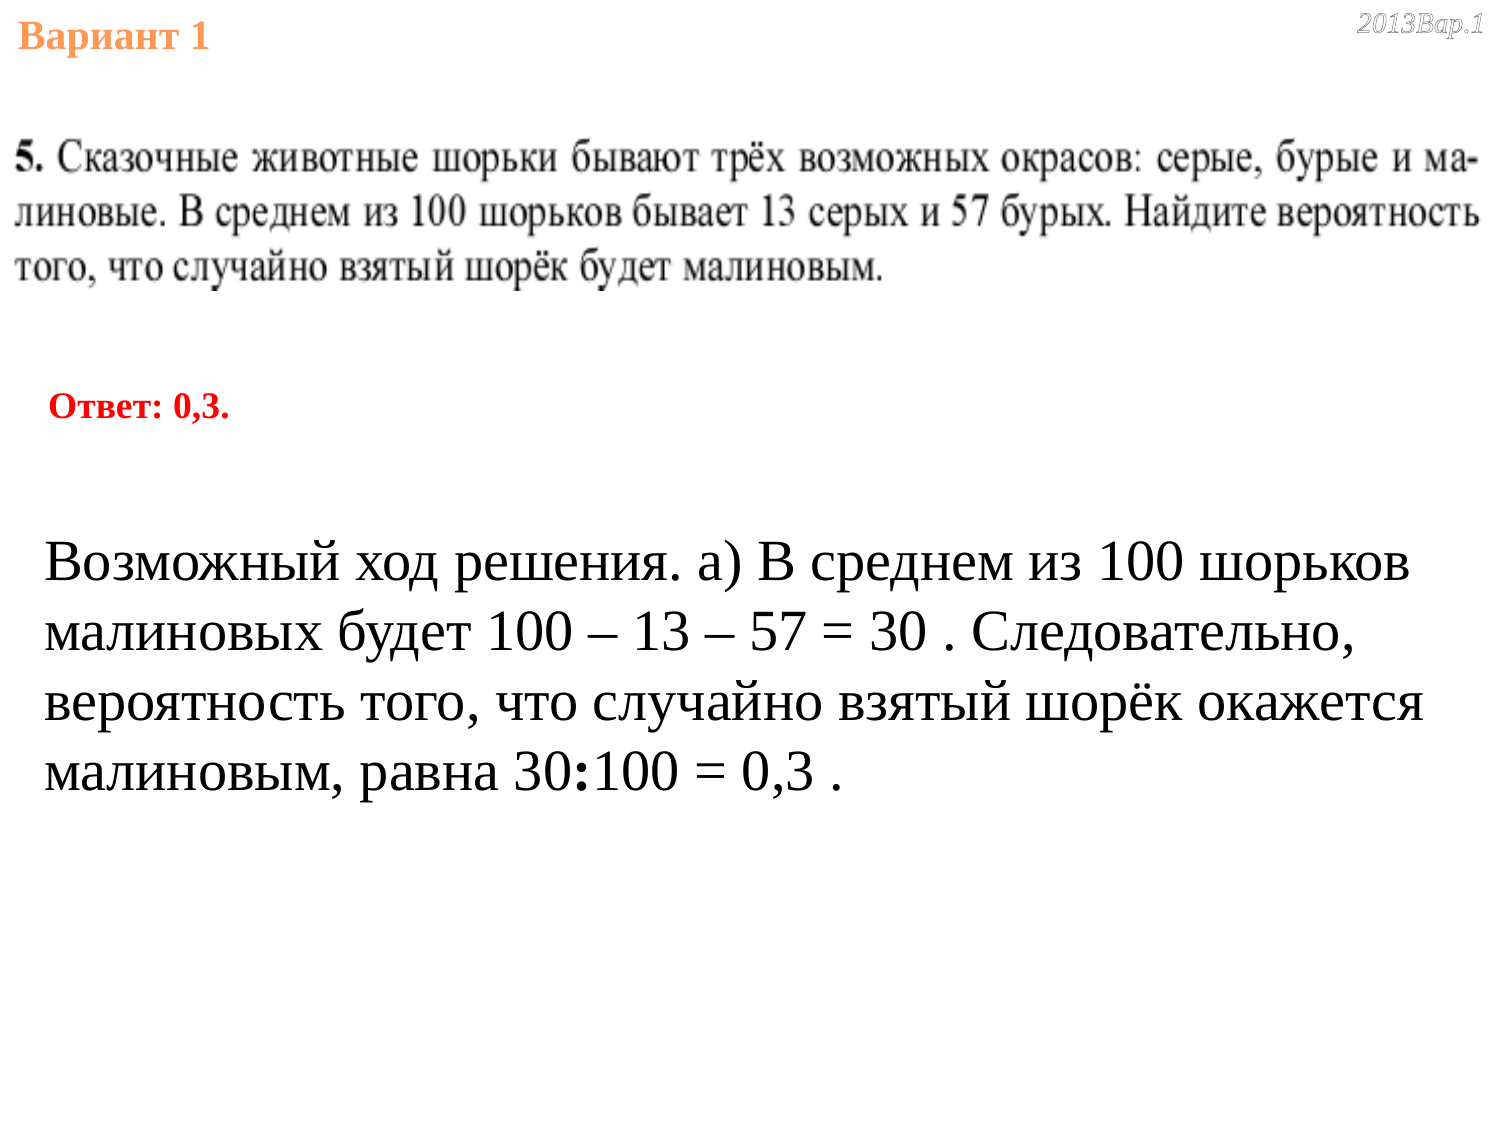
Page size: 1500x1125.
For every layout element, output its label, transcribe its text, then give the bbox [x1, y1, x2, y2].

picture [5, 125, 1483, 291]
text_box Ответ: 0,3. [33, 373, 245, 434]
text_box Возможный ход решения. а) В среднем из 100 шорьков малиновых будет 100 – 13 – 57 = 30 . Следовательно, вероятность того, что случайно взятый шорёк окажется малиновым, равна 30:100 = 0,3 . [29, 515, 1447, 810]
text_box 2013Вар.1 [1342, 0, 1500, 46]
text_box Вариант 1 [2, 0, 227, 65]
